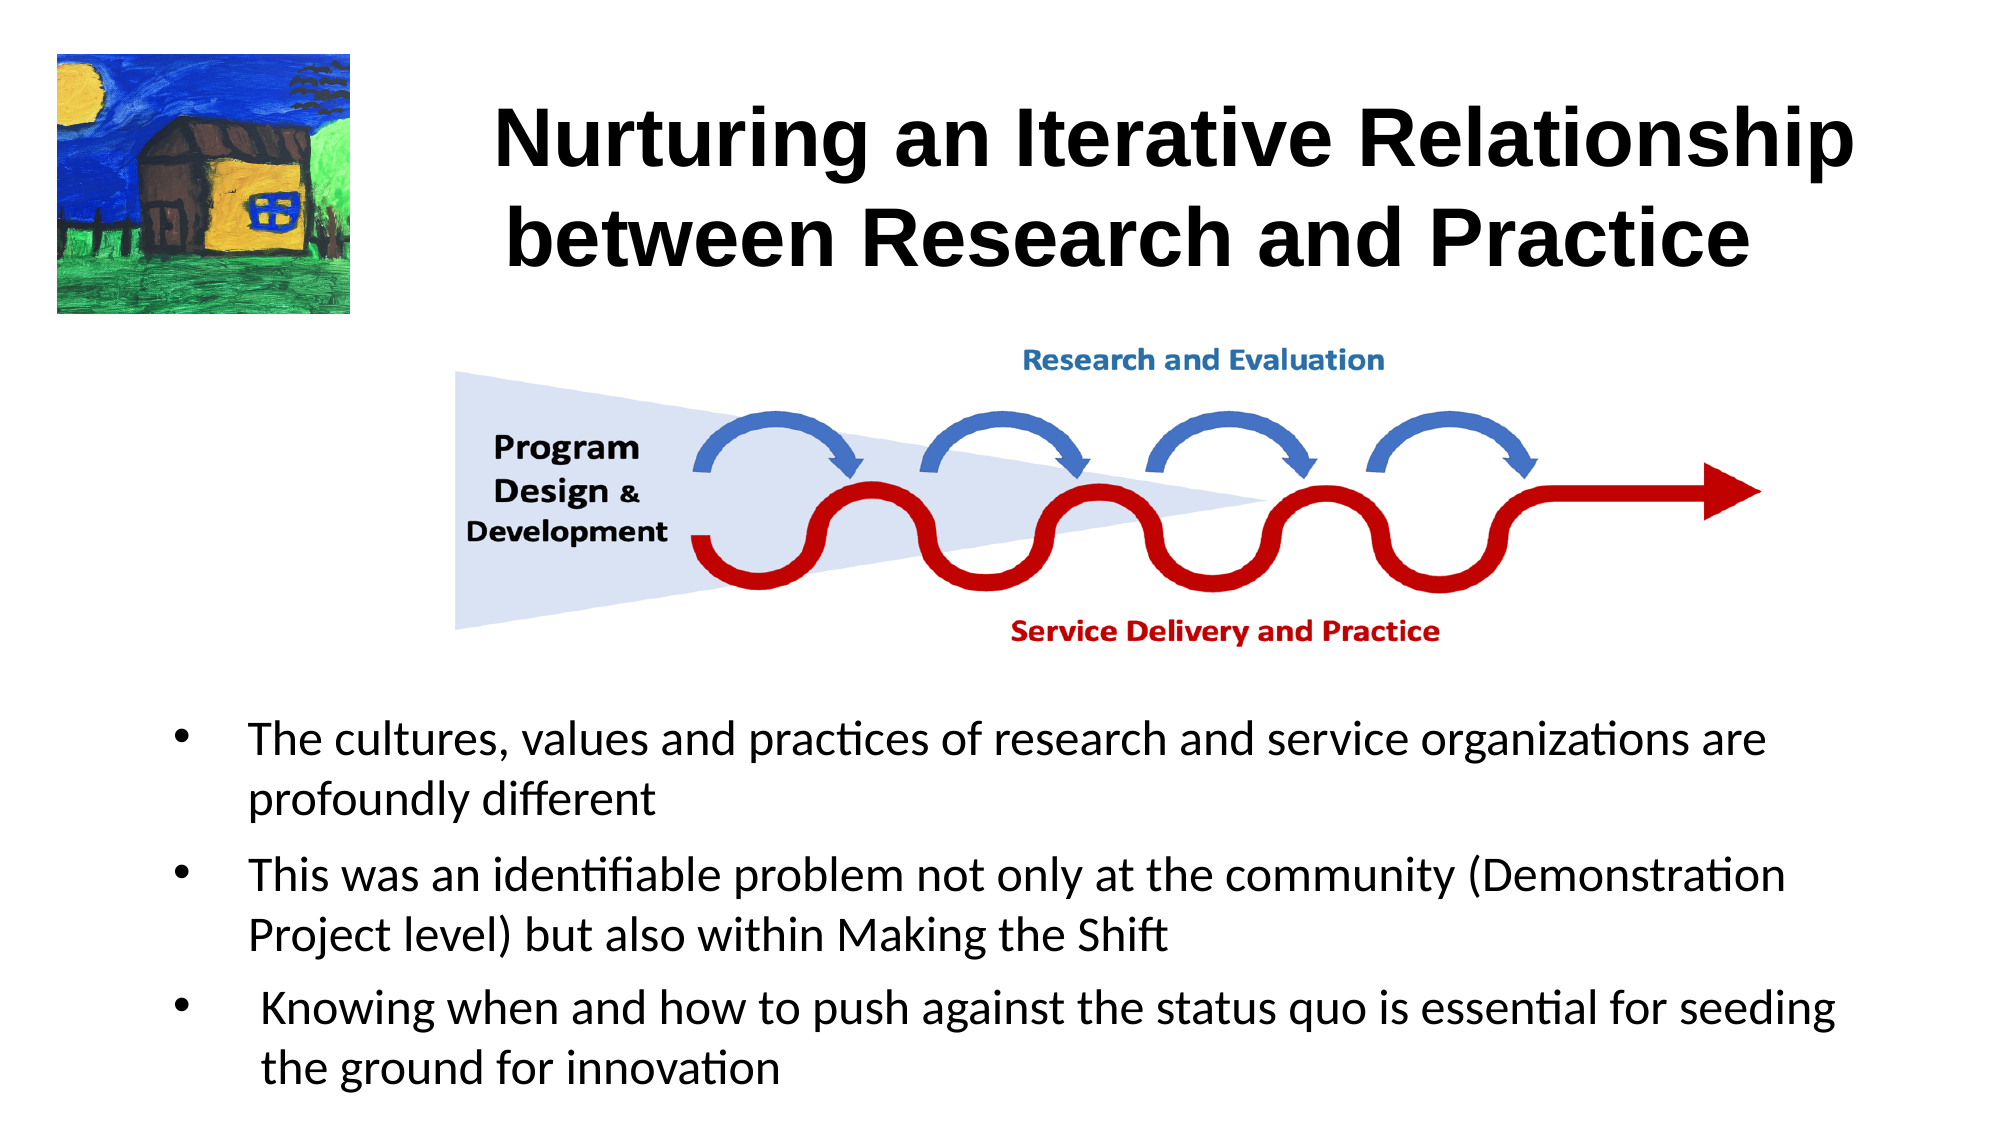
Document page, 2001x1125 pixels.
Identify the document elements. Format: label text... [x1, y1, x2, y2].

text_box This was an identifiable problem not only at the community (Demonstration Project level) but also within Making the Shift [158, 833, 1901, 1029]
picture [443, 333, 1775, 654]
text_box Nurturing an Iterative Relationship between Research and Practice [385, 75, 2000, 291]
picture [57, 54, 351, 315]
text_box Knowing when and how to push against the status quo is essential for seeding the ground for innovation [158, 1029, 1901, 1125]
text_box The cultures, values and practices of research and service organizations are profoundly different [158, 697, 1923, 833]
